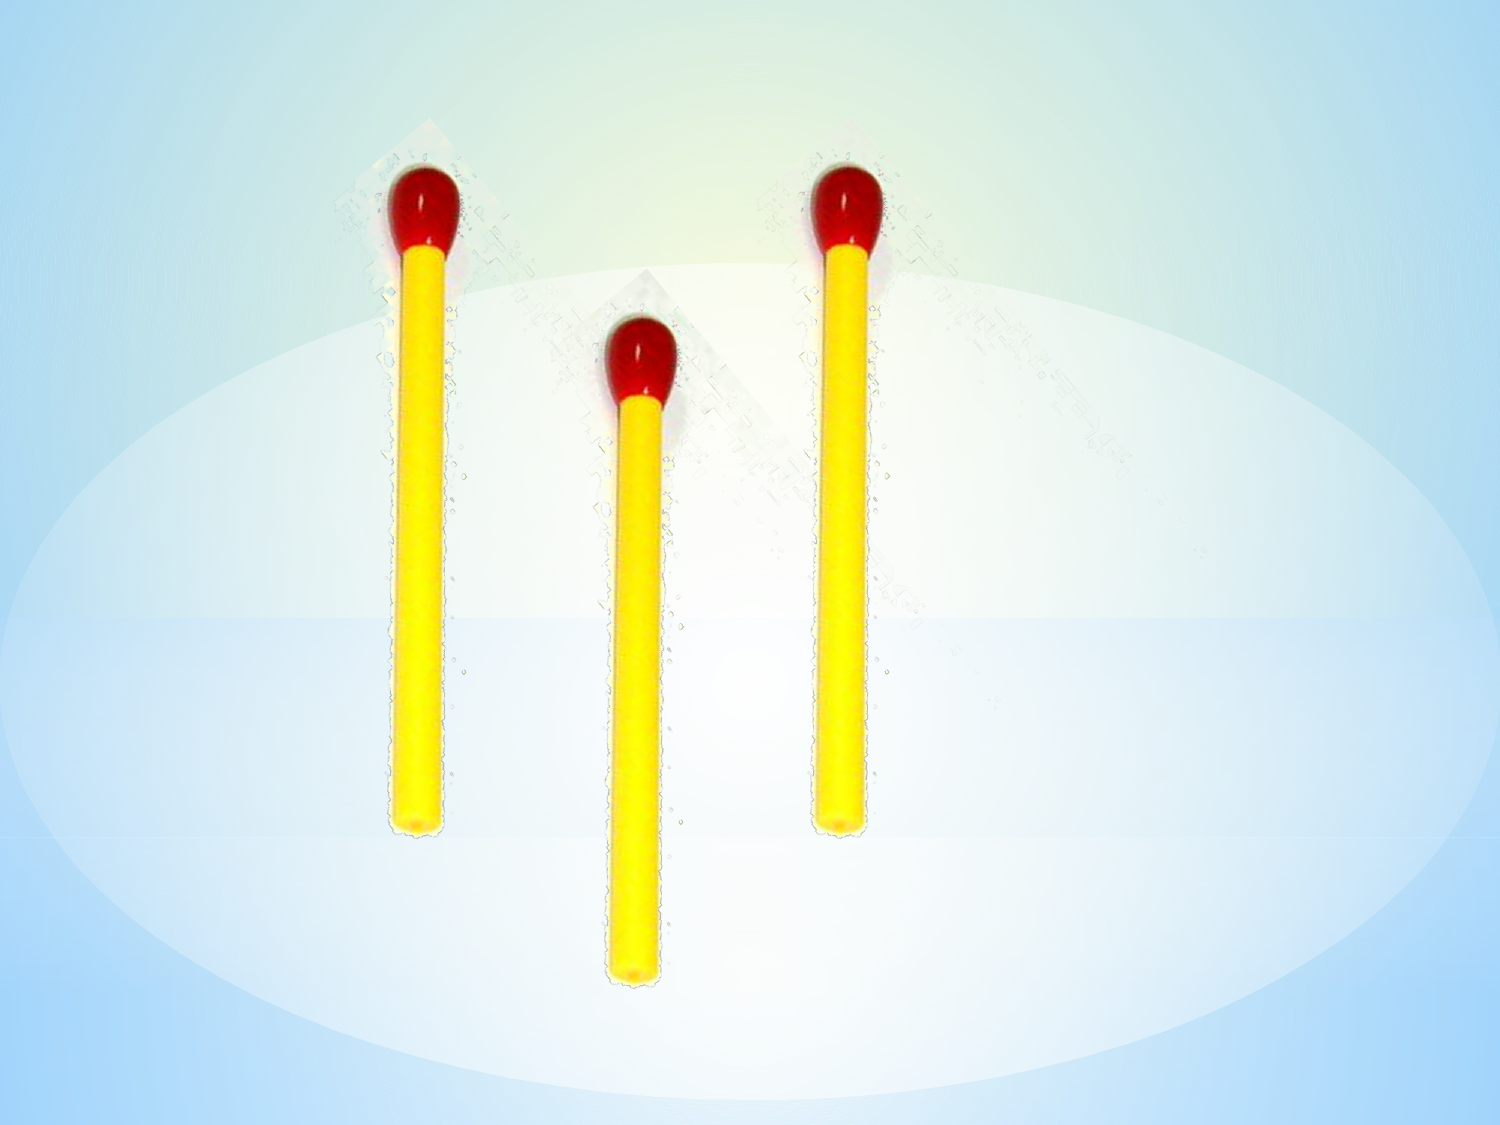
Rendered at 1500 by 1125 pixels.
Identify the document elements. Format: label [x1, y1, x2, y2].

picture [43, 118, 1210, 1021]
